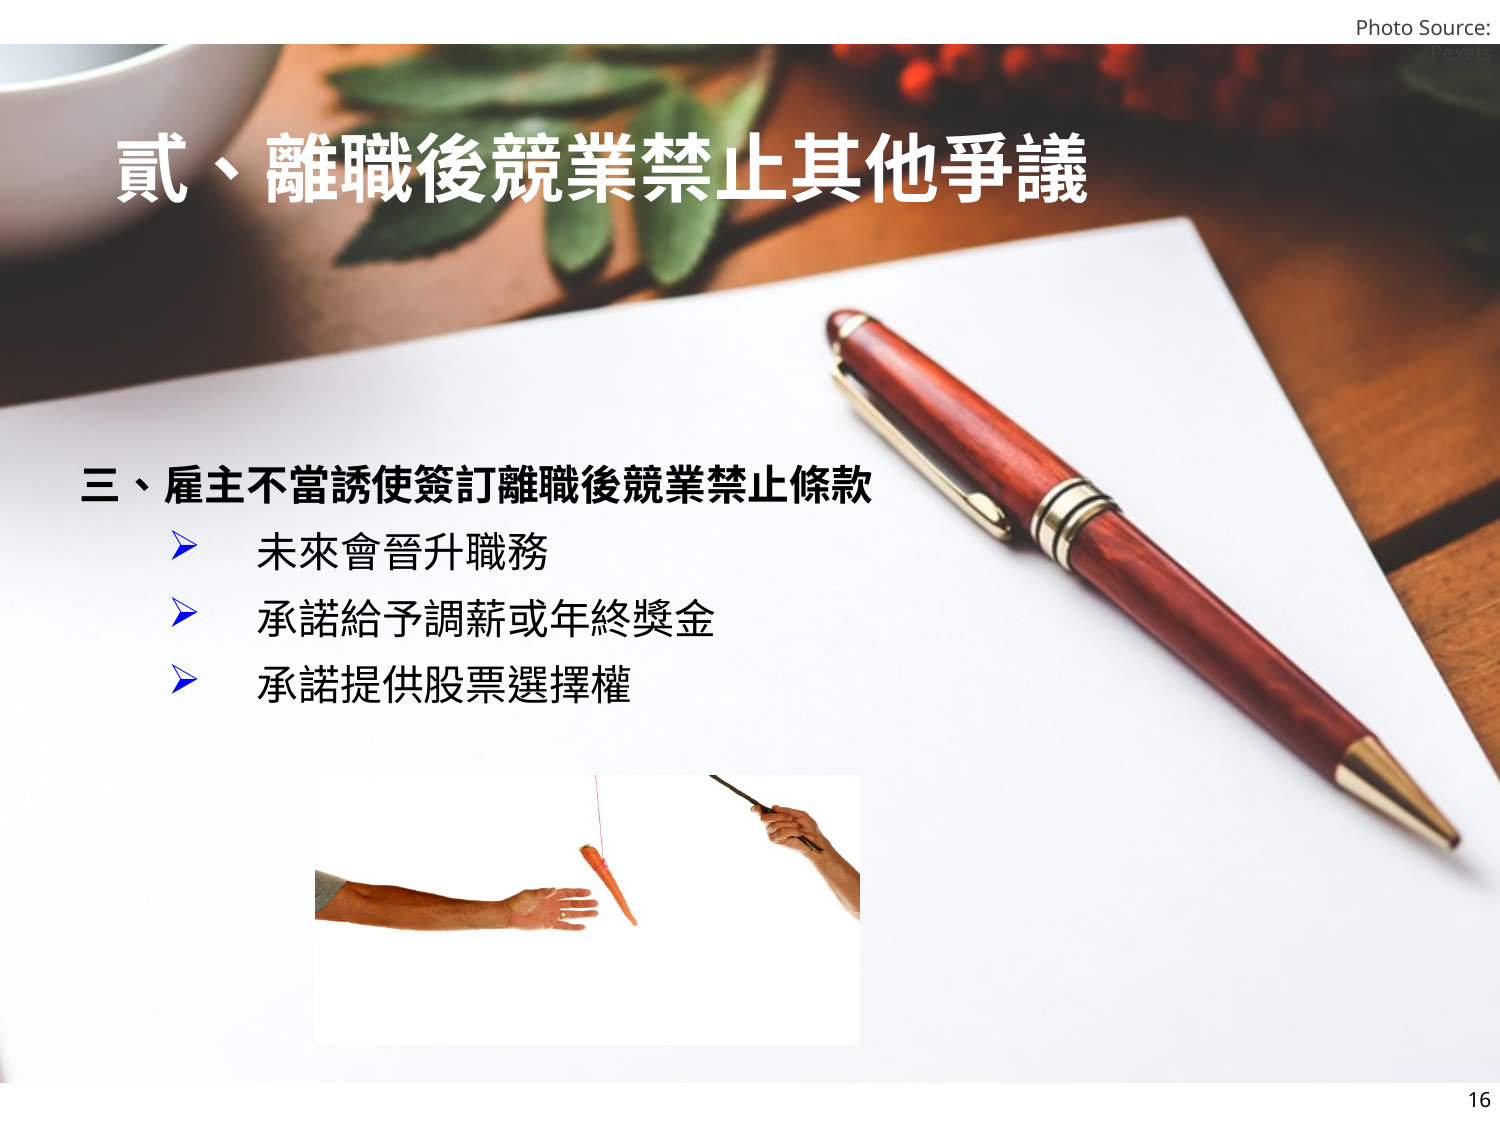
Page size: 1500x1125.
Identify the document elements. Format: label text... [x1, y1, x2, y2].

text_box 三、雇主不當誘使簽訂離職後競業禁止條款 未來會晉升職務 承諾給予調薪或年終獎金 承諾提供股票選擇權 [64, 447, 1034, 1000]
text_box 貳、離職後競業禁止其他爭議 [100, 113, 1140, 219]
text_box 16 [1423, 1078, 1500, 1122]
picture [0, 44, 1500, 1083]
